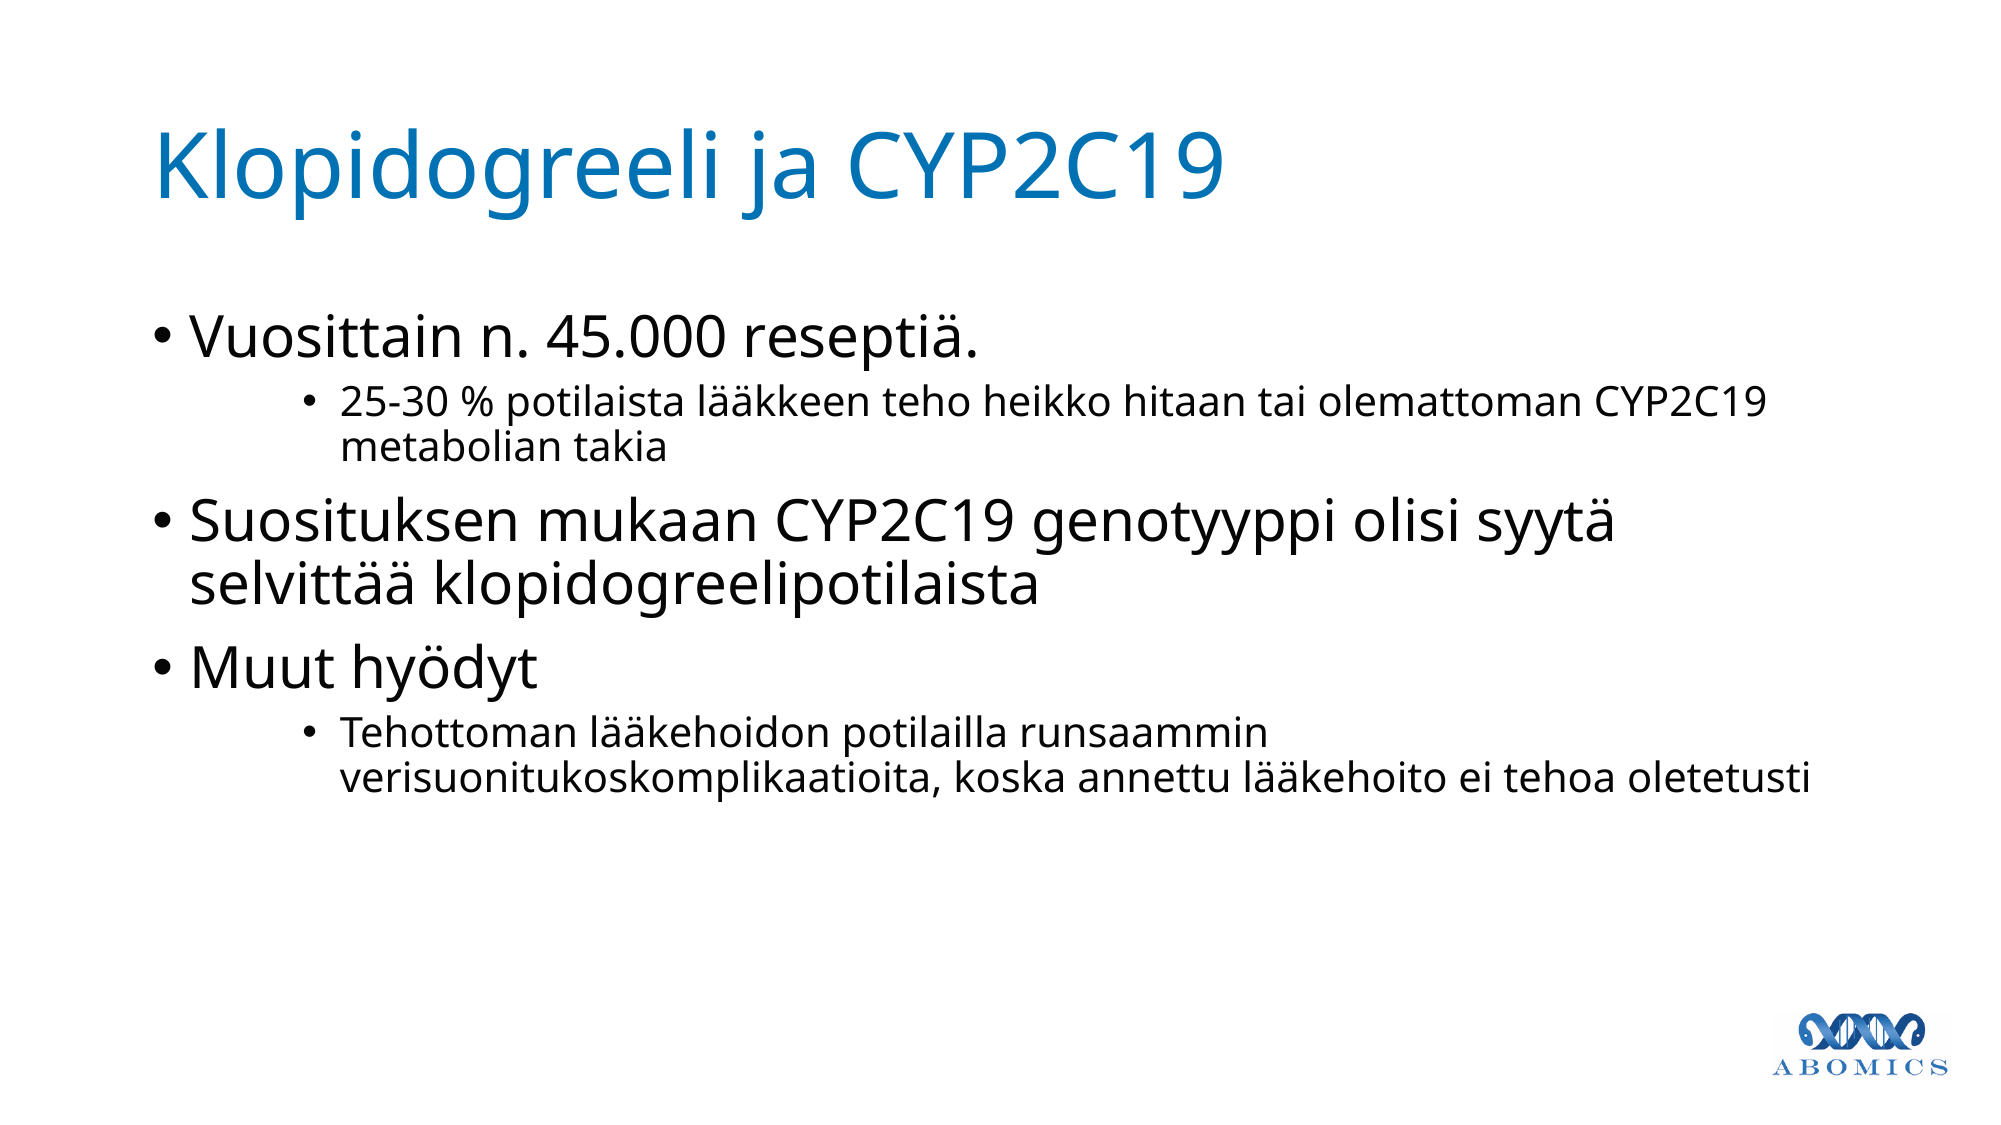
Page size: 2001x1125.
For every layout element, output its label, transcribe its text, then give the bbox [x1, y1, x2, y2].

picture [1772, 1013, 1953, 1079]
title Klopidogreeli ja CYP2C19 [137, 59, 1863, 278]
list Vuosittain n. 45.000 reseptiä. 25-30 % potilaista lääkkeen teho heikko hitaan tai olemattoman CYP2C19 metabolian takia Suosituksen mukaan CYP2C19 genotyyppi olisi syytä selvittää klopidogreelipotilaista Muut hyödyt Tehottoman lääkehoidon potilailla runsaammin verisuonitukoskomplikaatioita, koska annettu lääkehoito ei tehoa oletetusti [137, 299, 1863, 1014]
